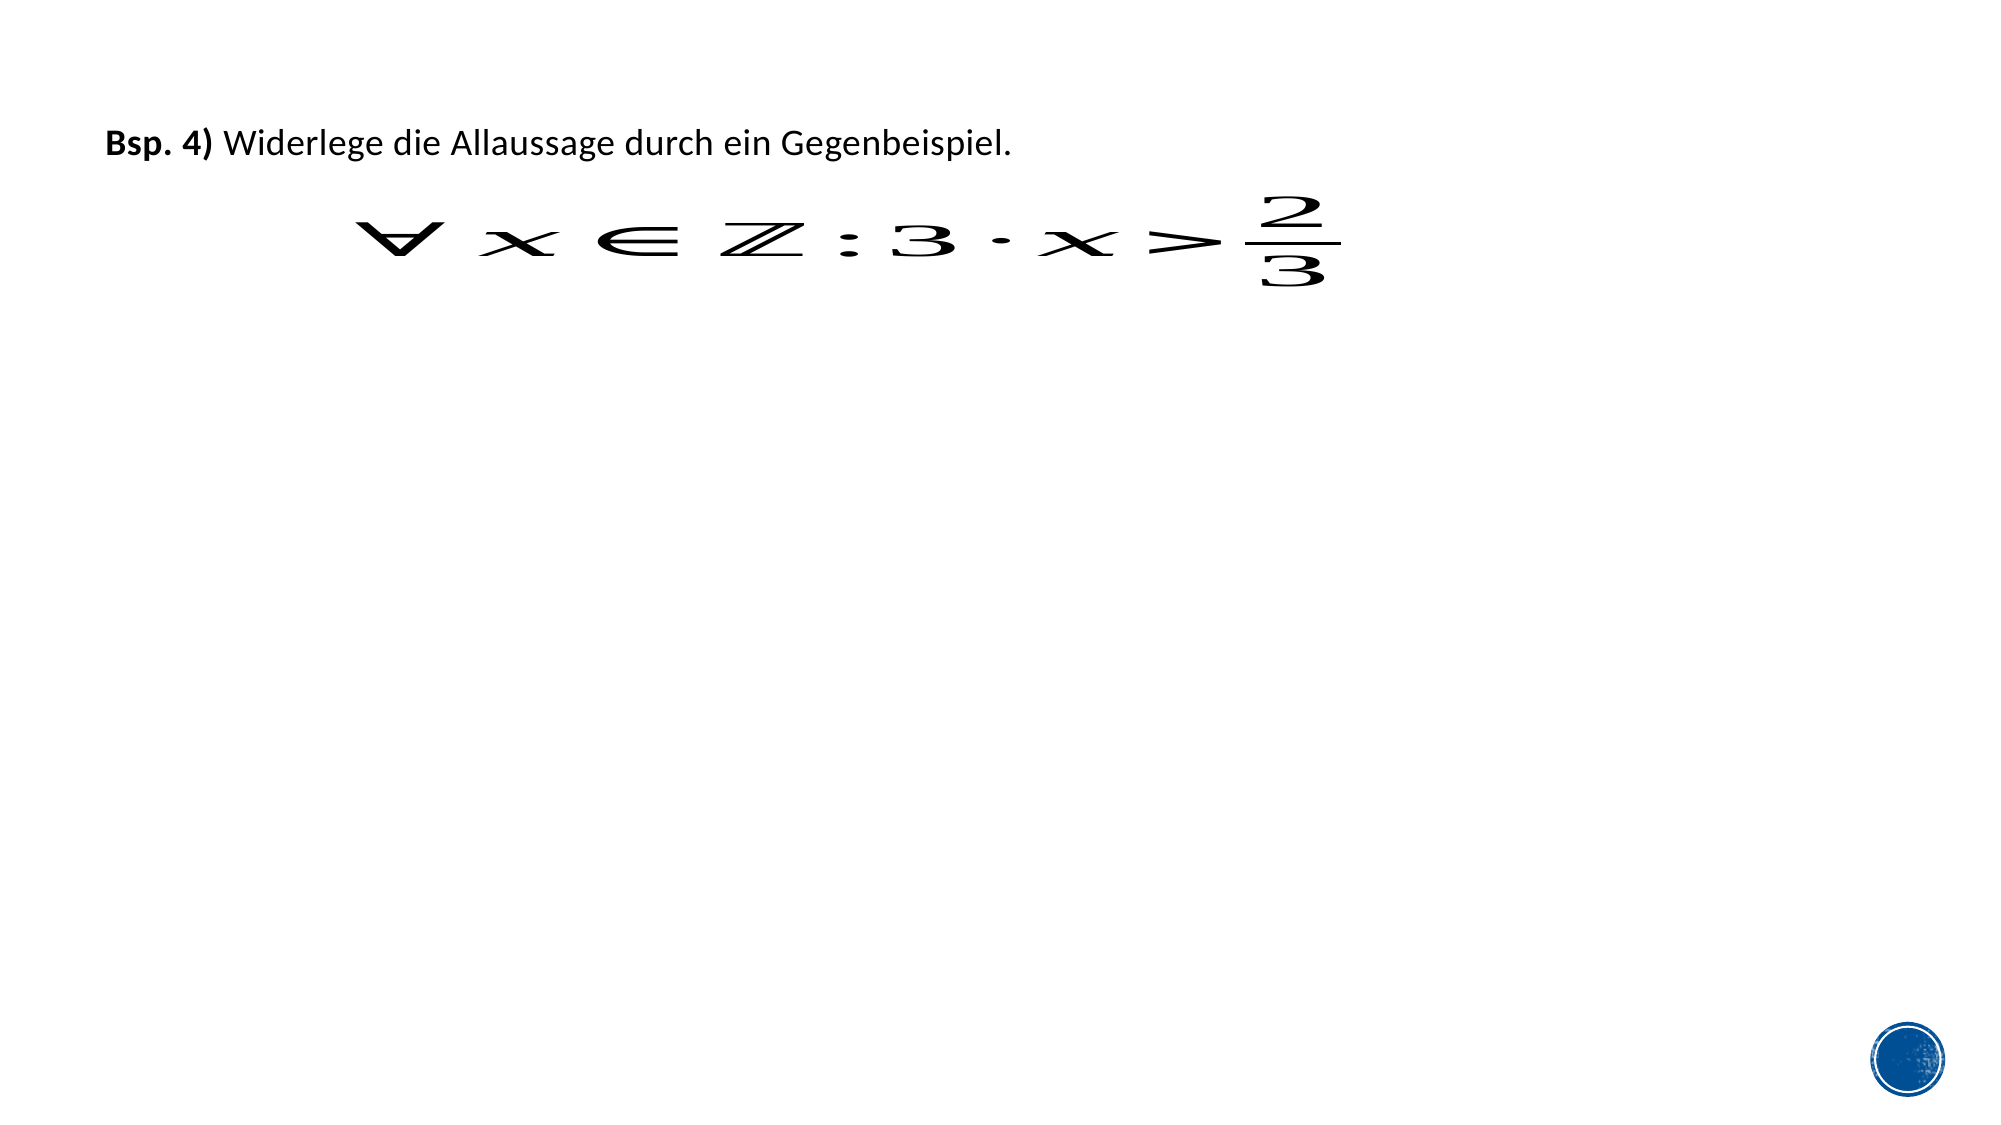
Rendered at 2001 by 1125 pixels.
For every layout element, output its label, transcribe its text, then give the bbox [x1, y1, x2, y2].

text_box Bsp. 4) Widerlege die Allaussage durch ein Gegenbeispiel. [90, 107, 1091, 171]
